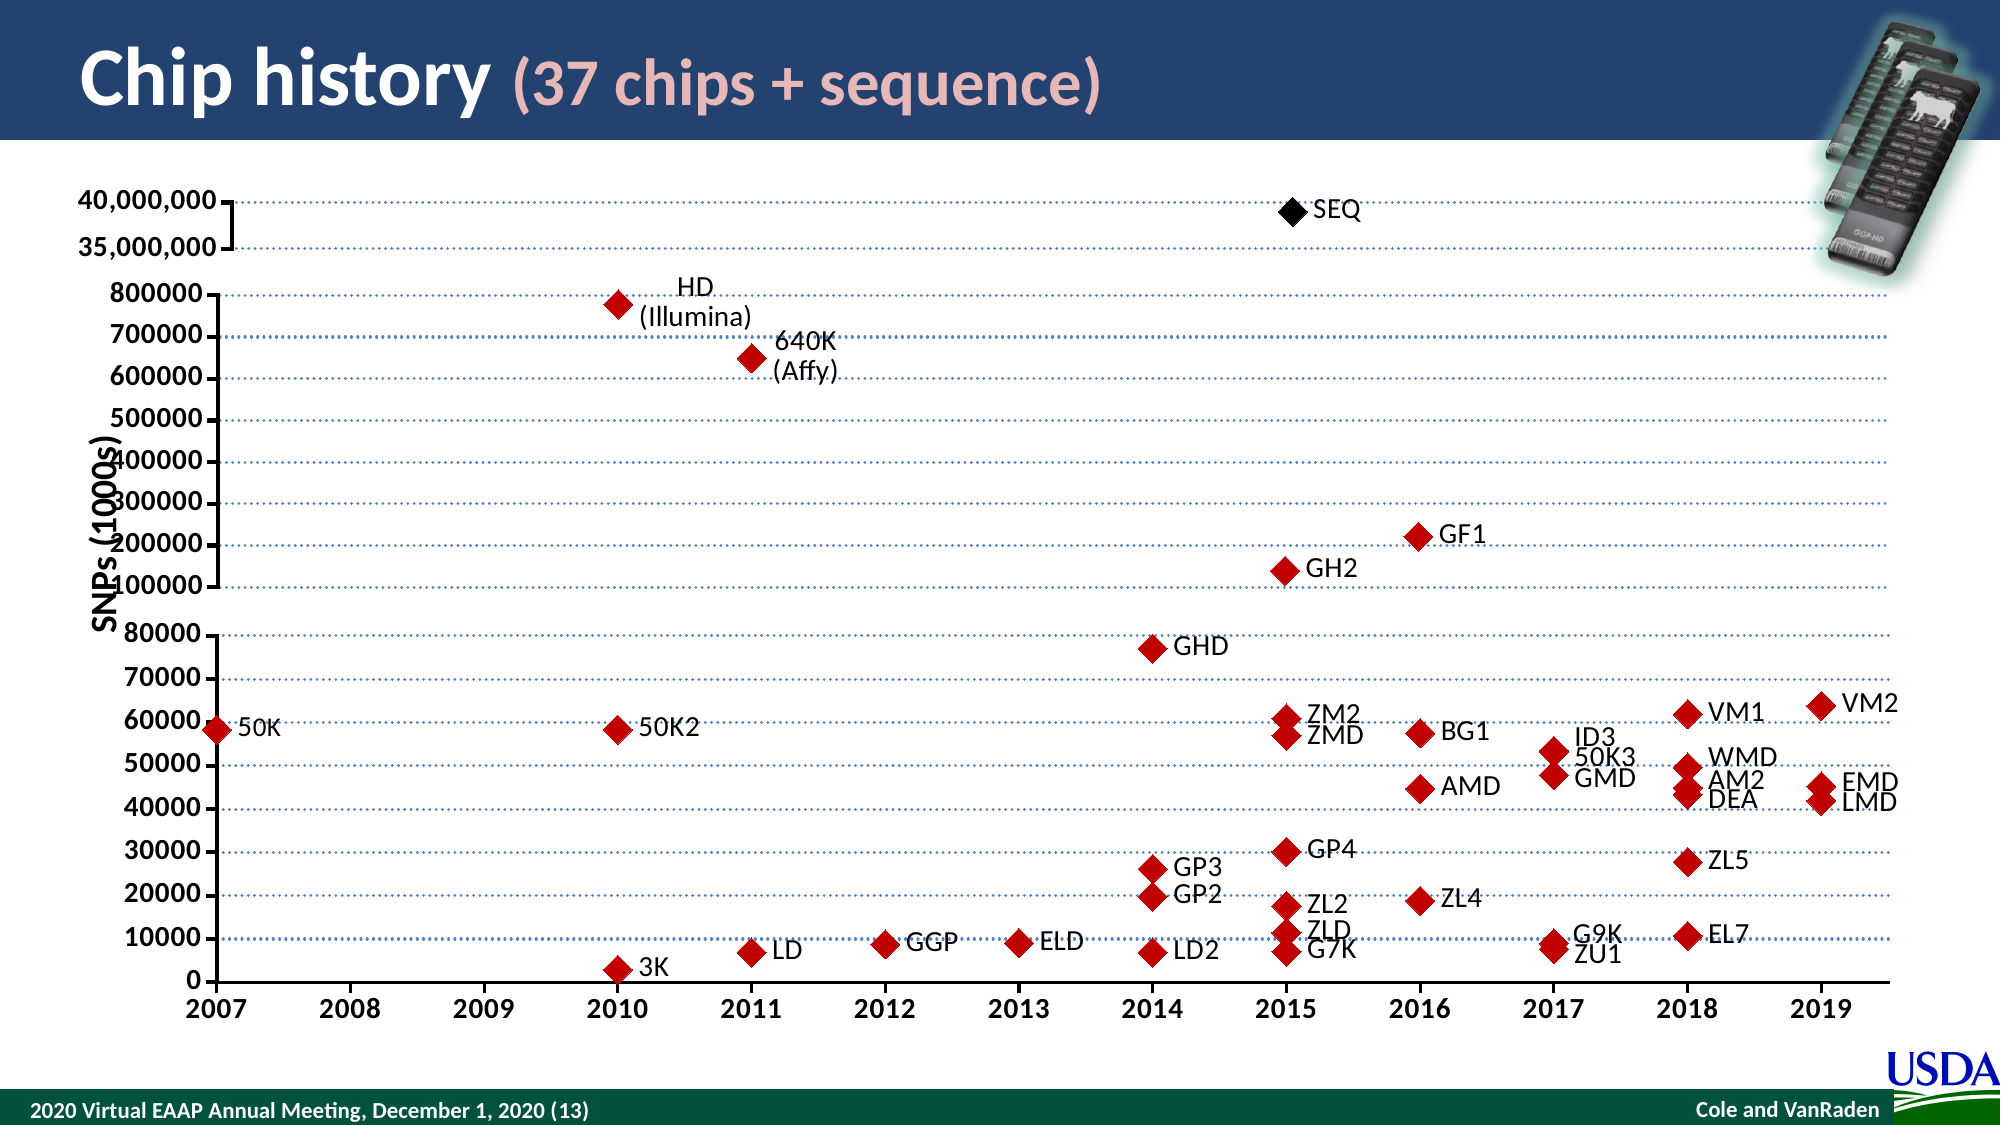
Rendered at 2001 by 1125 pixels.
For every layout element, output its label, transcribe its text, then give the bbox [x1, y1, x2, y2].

picture [1770, 0, 2000, 329]
title Chip history (37 chips + sequence) [80, 20, 1765, 125]
picture [1887, 1051, 2000, 1125]
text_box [75, 181, 1948, 1032]
